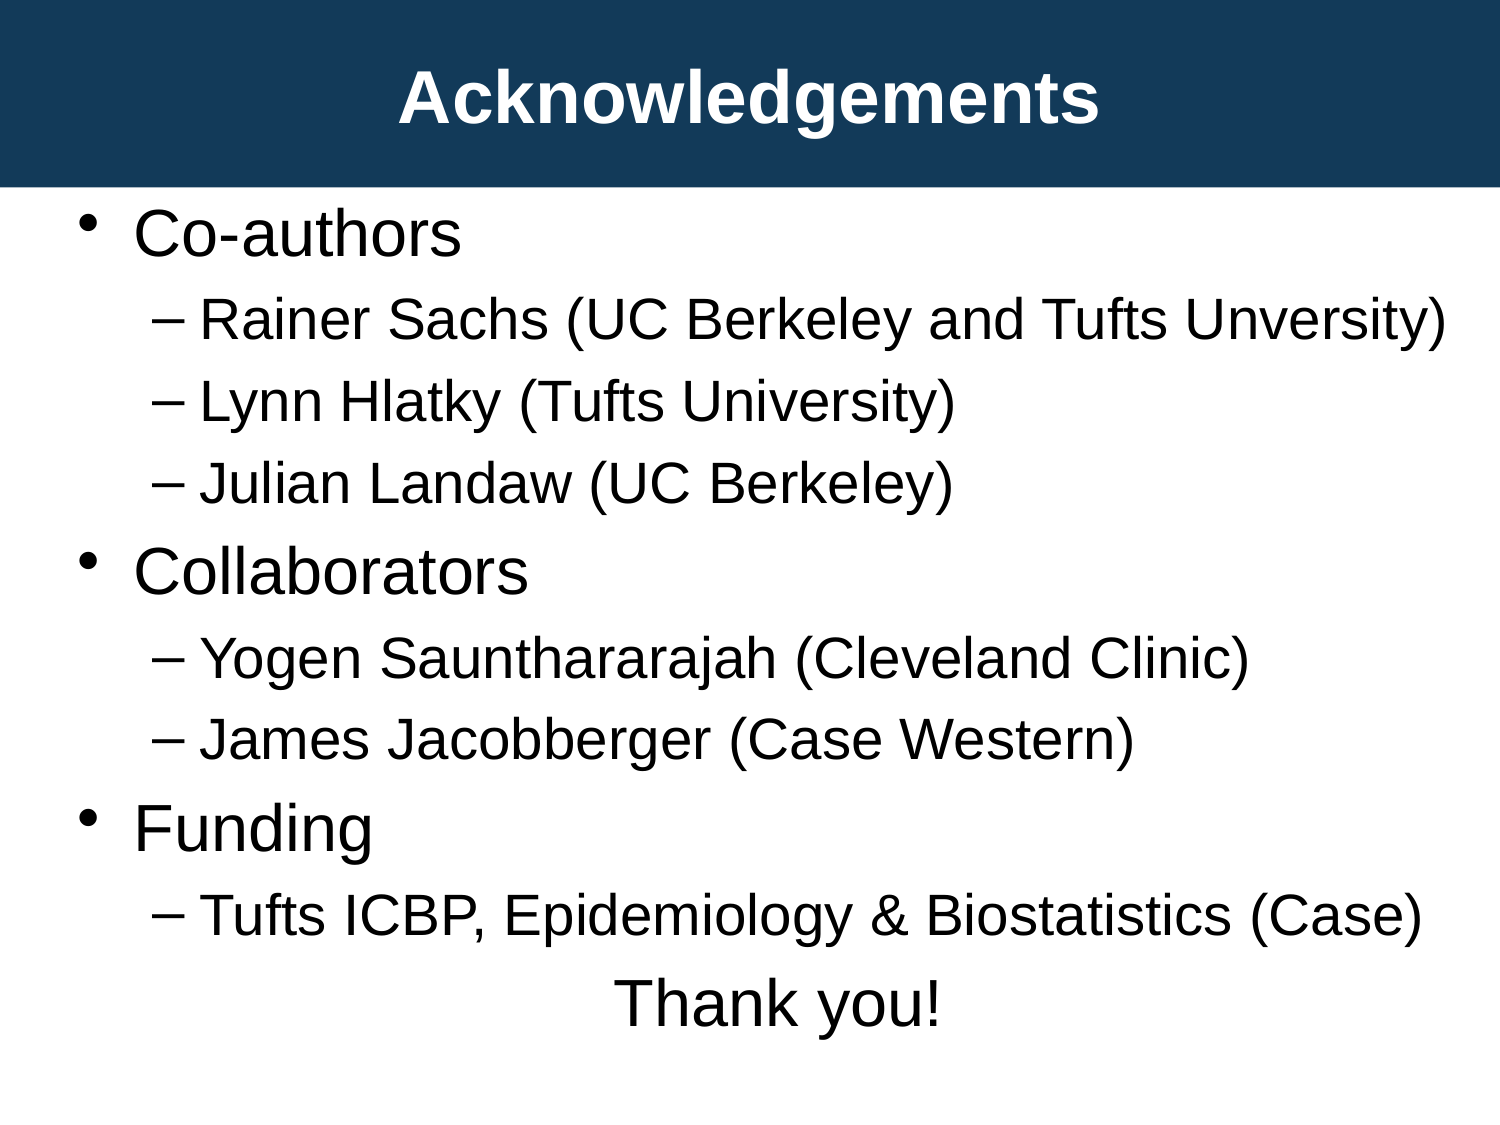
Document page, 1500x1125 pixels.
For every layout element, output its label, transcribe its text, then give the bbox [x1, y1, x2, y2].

title Acknowledgements [0, 0, 1500, 188]
list Co-authors Rainer Sachs (UC Berkeley and Tufts Unversity) Lynn Hlatky (Tufts University) Julian Landaw (UC Berkeley) Collaborators Yogen Saunthararajah (Cleveland Clinic) James Jacobberger (Case Western) Funding Tufts ICBP, Epidemiology & Biostatistics (Case) Thank you! [62, 182, 1500, 926]
